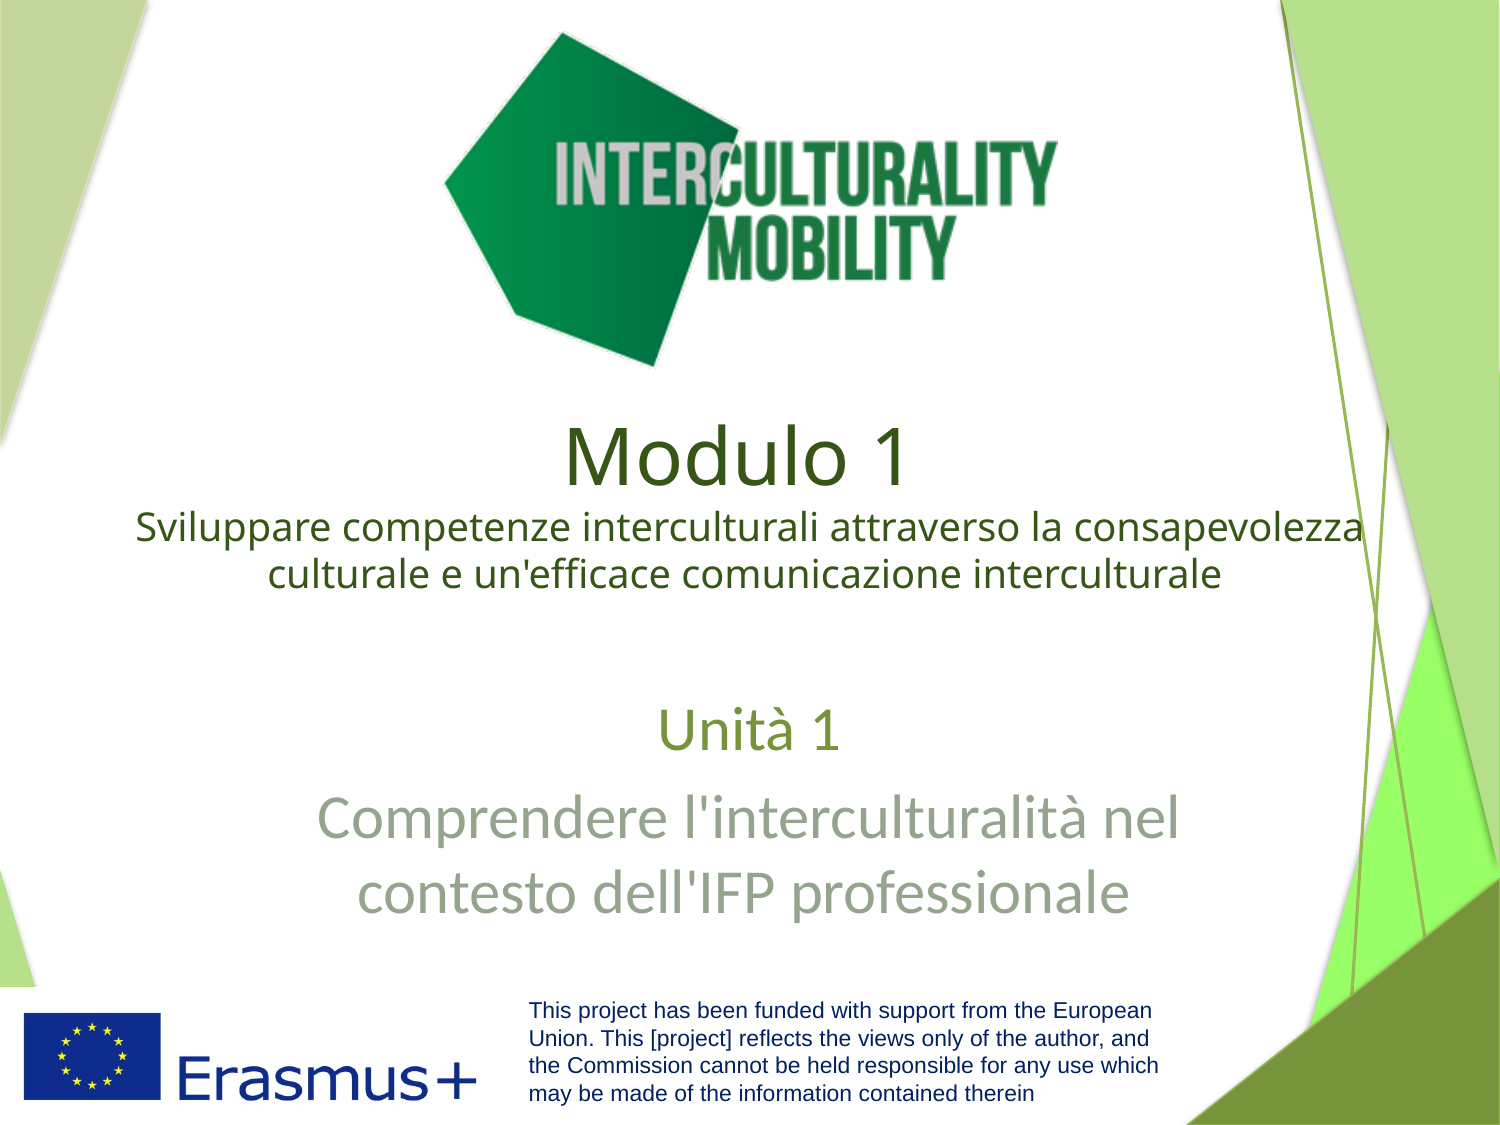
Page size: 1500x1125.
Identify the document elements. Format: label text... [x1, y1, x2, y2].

subtitle Unità 1 Comprendere l'interculturalità nel contesto dell'IFP professionale [251, 680, 1249, 935]
picture [442, 30, 1058, 370]
title Modulo 1 Sviluppare competenze interculturali attraverso la consapevolezza culturale e un'efficace comunicazione interculturale [112, 380, 1388, 622]
picture [0, 987, 502, 1125]
